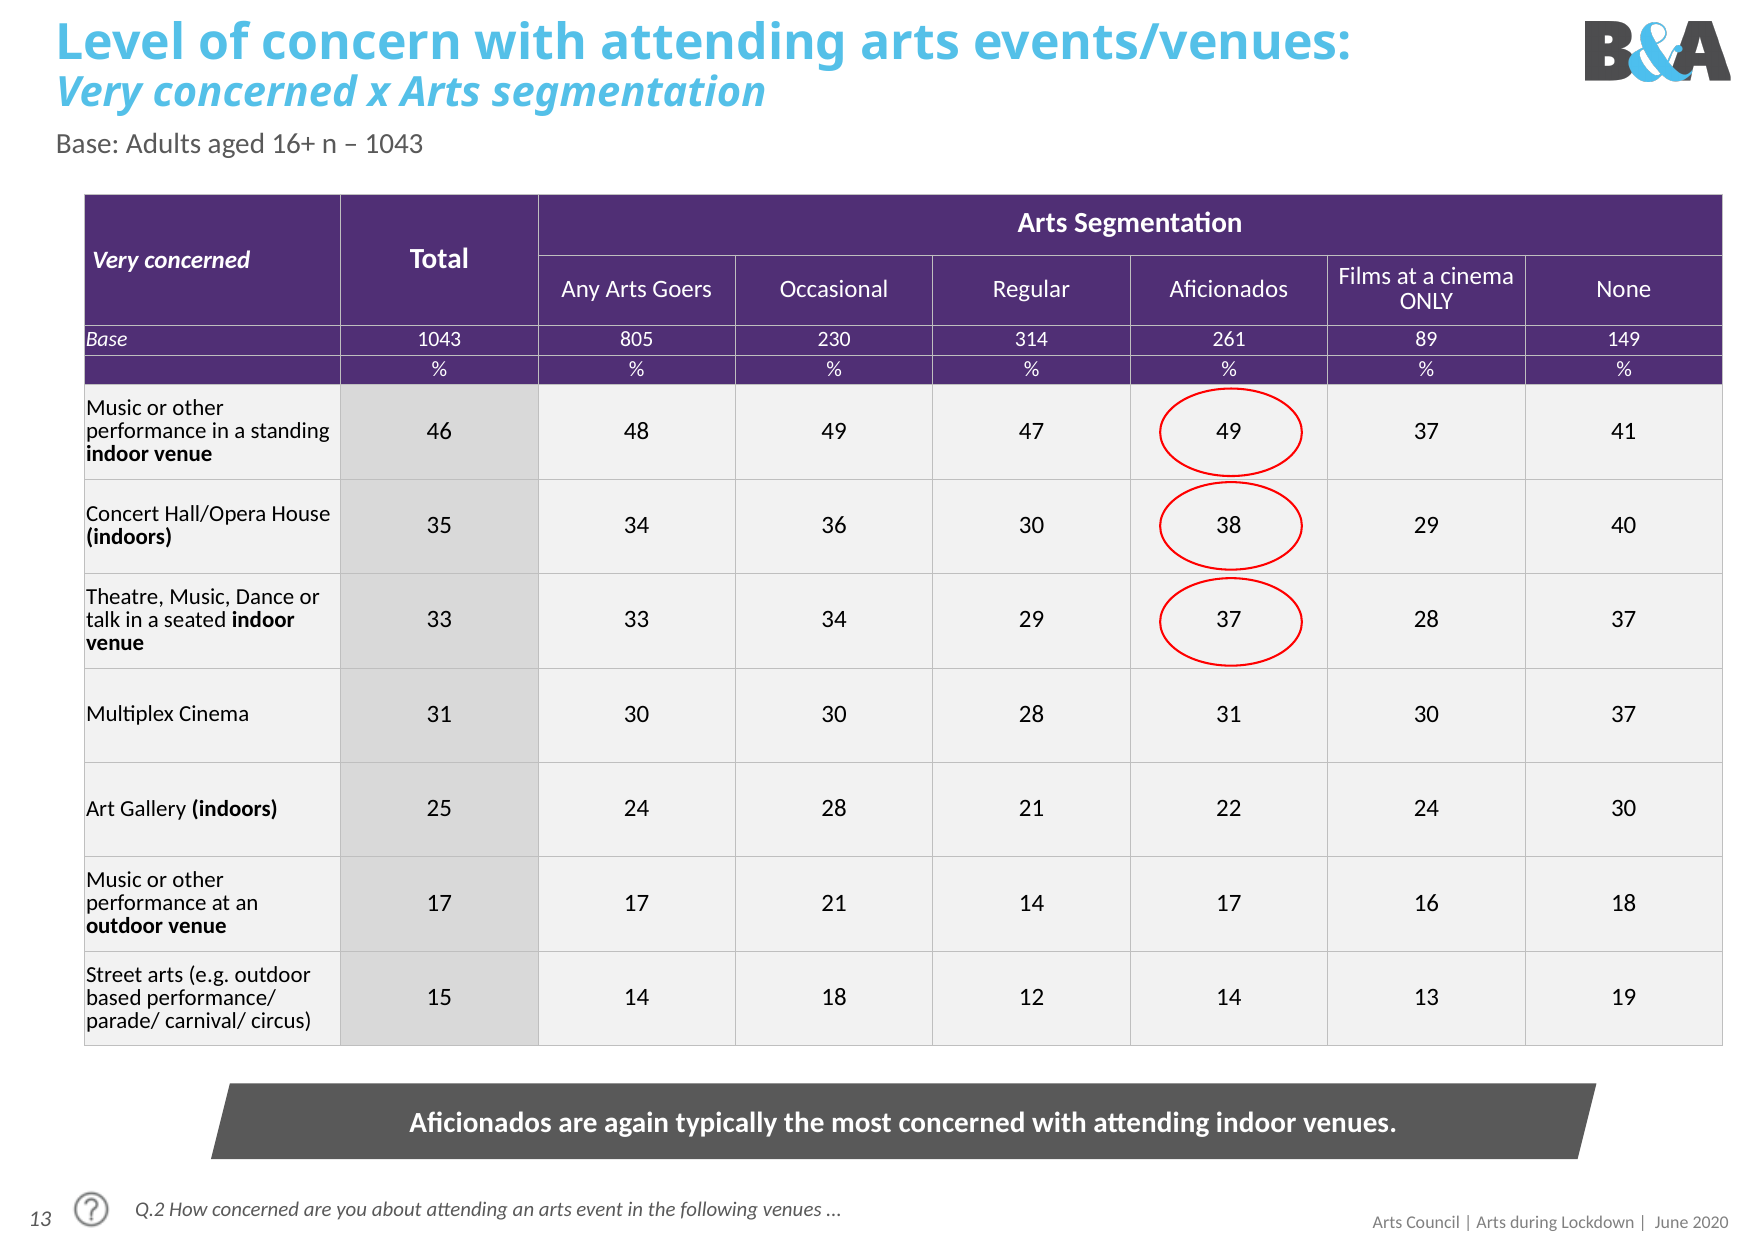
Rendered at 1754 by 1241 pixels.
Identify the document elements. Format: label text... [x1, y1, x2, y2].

table_cell 37 [1131, 574, 1327, 668]
table_cell Art Gallery (indoors) [85, 763, 340, 856]
table_cell 89 [1328, 326, 1525, 355]
table_cell 13 [1328, 952, 1525, 1045]
table_cell 19 [1526, 952, 1722, 1045]
table_cell Regular [933, 256, 1130, 325]
table_cell 36 [736, 480, 932, 573]
picture [62, 1177, 118, 1239]
table_cell [85, 356, 340, 384]
table_cell 30 [736, 669, 932, 762]
table_cell 17 [1131, 857, 1327, 951]
table_cell 37 [1526, 669, 1722, 762]
table_cell None [1526, 256, 1722, 325]
table_cell 21 [736, 857, 932, 951]
table_cell 35 [341, 480, 538, 573]
text_box [1159, 481, 1303, 571]
table_cell % [1328, 356, 1525, 384]
table_cell 33 [341, 574, 538, 668]
table_cell 33 [539, 574, 735, 668]
table_cell % [933, 356, 1130, 384]
table_cell 16 [1328, 857, 1525, 951]
table_cell 48 [539, 385, 735, 479]
table_cell 261 [1131, 326, 1327, 355]
table_cell Multiplex Cinema [85, 669, 340, 762]
table_cell 47 [933, 385, 1130, 479]
table_cell 25 [341, 763, 538, 856]
table_cell 17 [341, 857, 538, 951]
table_cell 34 [736, 574, 932, 668]
table_cell 149 [1526, 326, 1722, 355]
table_cell 41 [1526, 385, 1722, 479]
text_box [1159, 577, 1303, 667]
table_cell 28 [933, 669, 1130, 762]
table_cell 40 [1526, 480, 1722, 573]
table_cell % [1131, 356, 1327, 384]
text_box [1159, 387, 1303, 478]
table_cell 14 [1131, 952, 1327, 1045]
table_cell 29 [933, 574, 1130, 668]
list Q.2 How concerned are you about attending an arts event in the following venues ... [120, 1191, 1108, 1219]
table_cell 18 [736, 952, 932, 1045]
table_cell 24 [1328, 763, 1525, 856]
table_cell 14 [933, 857, 1130, 951]
table_cell 22 [1131, 763, 1327, 856]
table_cell 24 [539, 763, 735, 856]
table_cell 37 [1328, 385, 1525, 479]
table_cell Aficionados [1131, 256, 1327, 325]
table_cell 46 [341, 385, 538, 479]
table_header Total [341, 195, 538, 325]
table_cell Theatre, Music, Dance or talk in a seated indoor venue [85, 574, 340, 668]
list Base: Adults aged 16+ n – 1043 [41, 120, 1024, 180]
table_cell 18 [1526, 857, 1722, 951]
table_cell 31 [1131, 669, 1327, 762]
table_cell 30 [1526, 763, 1722, 856]
table_cell 15 [341, 952, 538, 1045]
table_cell % [736, 356, 932, 384]
table_cell 805 [539, 326, 735, 355]
table_cell 34 [539, 480, 735, 573]
table_header Very concerned [85, 195, 340, 325]
table_cell 30 [933, 480, 1130, 573]
table_cell 17 [539, 857, 735, 951]
table_cell 49 [1131, 385, 1327, 479]
table_cell % [1526, 356, 1722, 384]
table_cell % [341, 356, 538, 384]
table_cell 230 [736, 326, 932, 355]
table_cell 314 [933, 326, 1130, 355]
table_cell 38 [1131, 480, 1327, 573]
table_cell Occasional [736, 256, 932, 325]
table_cell Music or other performance in a standing indoor venue [85, 385, 340, 479]
table_cell 28 [1328, 574, 1525, 668]
table_cell 14 [539, 952, 735, 1045]
table_cell 28 [736, 763, 932, 856]
table_cell Street arts (e.g. outdoor based performance/ parade/ carnival/ circus) [85, 952, 340, 1045]
table_cell 1043 [341, 326, 538, 355]
table_header Arts Segmentation [539, 195, 1722, 255]
table_cell % [539, 356, 735, 384]
table_cell 29 [1328, 480, 1525, 573]
text_box Aficionados are again typically the most concerned with attending indoor venues. [209, 1082, 1598, 1161]
table_cell 12 [933, 952, 1130, 1045]
table_cell Films at a cinema ONLY [1328, 256, 1525, 325]
title Level of concern with attending arts events/venues: Very concerned x Arts segmentation [41, 8, 1449, 76]
table_cell 37 [1526, 574, 1722, 668]
table_cell 49 [736, 385, 932, 479]
table_cell Any Arts Goers [539, 256, 735, 325]
table_cell 30 [539, 669, 735, 762]
table_cell 21 [933, 763, 1130, 856]
table_cell Music or other performance at an outdoor venue [85, 857, 340, 951]
table_cell Concert Hall/Opera House (indoors) [85, 480, 340, 573]
table_cell Base [85, 326, 340, 355]
table_cell 30 [1328, 669, 1525, 762]
table_cell 31 [341, 669, 538, 762]
